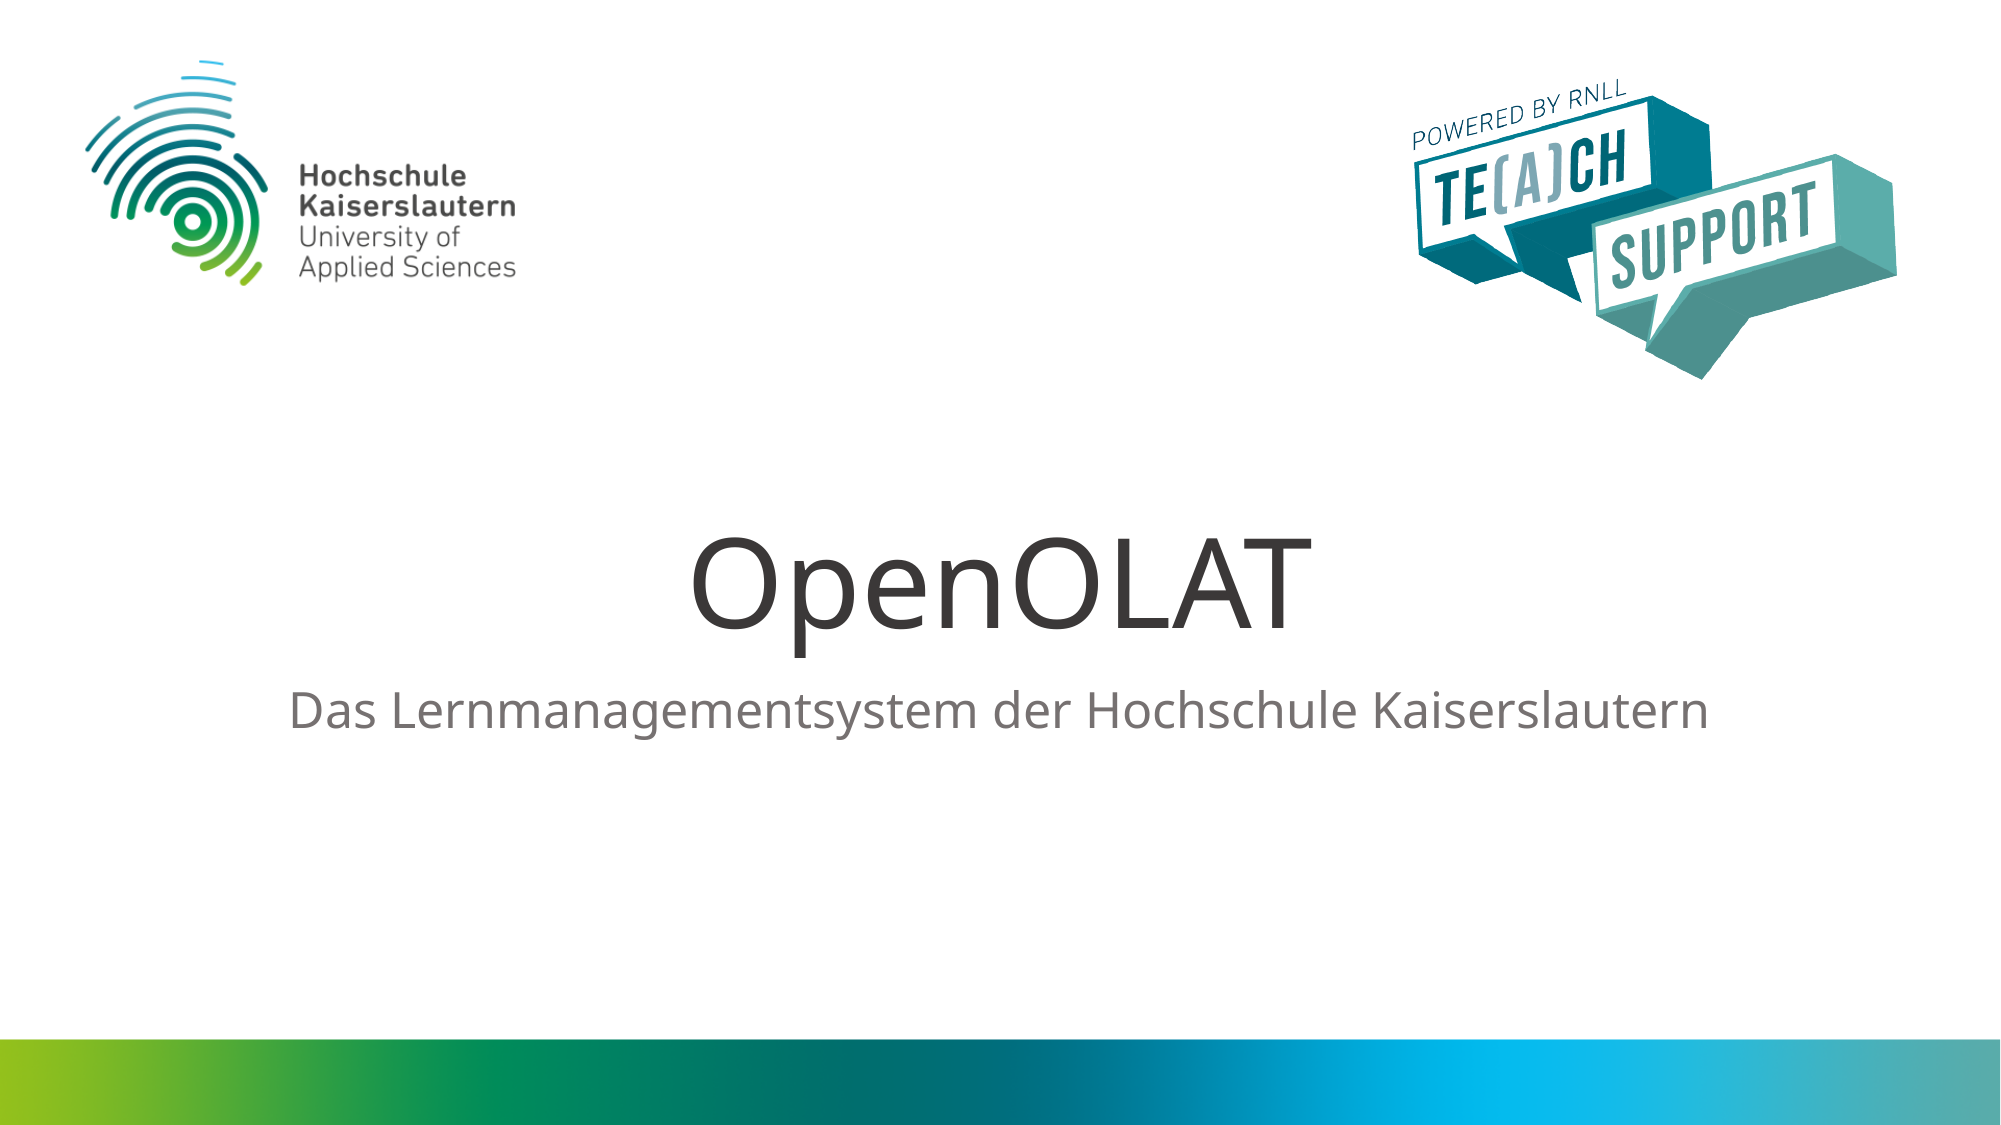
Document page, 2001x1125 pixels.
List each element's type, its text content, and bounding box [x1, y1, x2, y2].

picture [0, 0, 2001, 1125]
title OpenOLAT [249, 271, 1750, 663]
subtitle Das Lernmanagementsystem der Hochschule Kaiserslautern [249, 677, 1750, 950]
